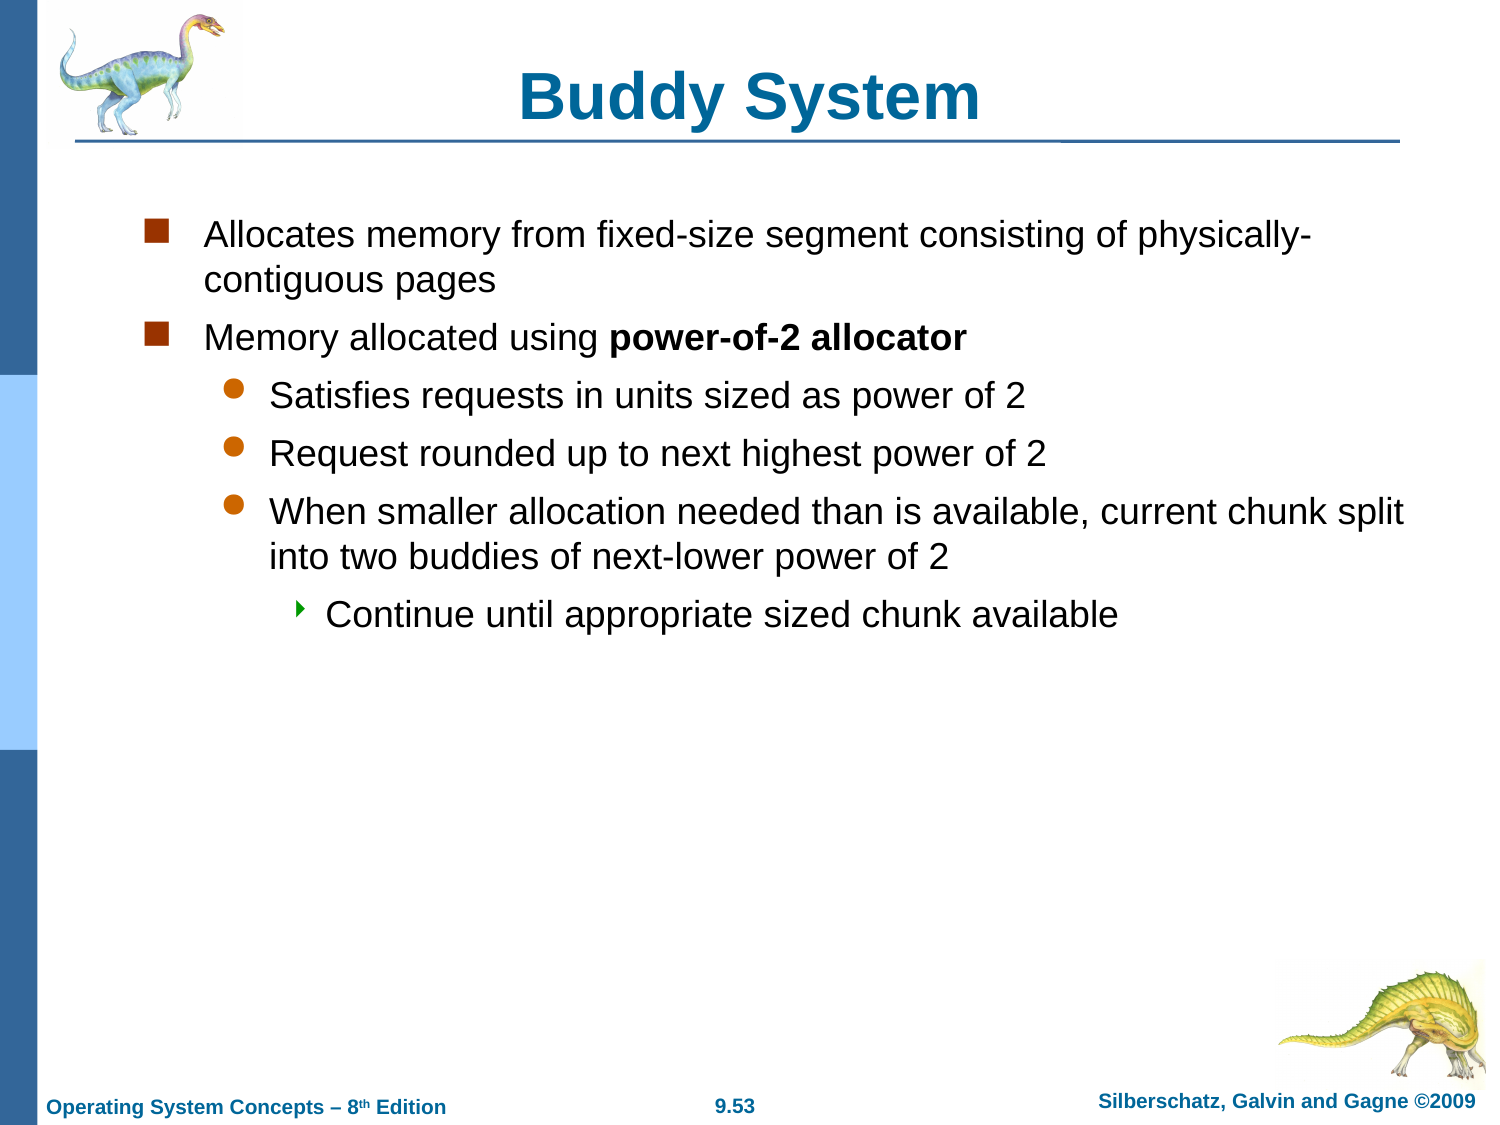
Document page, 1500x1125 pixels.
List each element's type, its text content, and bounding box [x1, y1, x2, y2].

picture [46, 0, 243, 149]
picture [1275, 959, 1486, 1090]
title Buddy System [74, 45, 1426, 141]
list Allocates memory from fixed-size segment consisting of physically-contiguous pages Memory allocated using power-of-2 allocator Satisfies requests in units sized as power of 2 Request rounded up to next highest power of 2 When smaller allocation needed than is available, current chunk split into two buddies of next-lower power of 2 Continue until appropriate sized chunk available [132, 202, 1483, 946]
